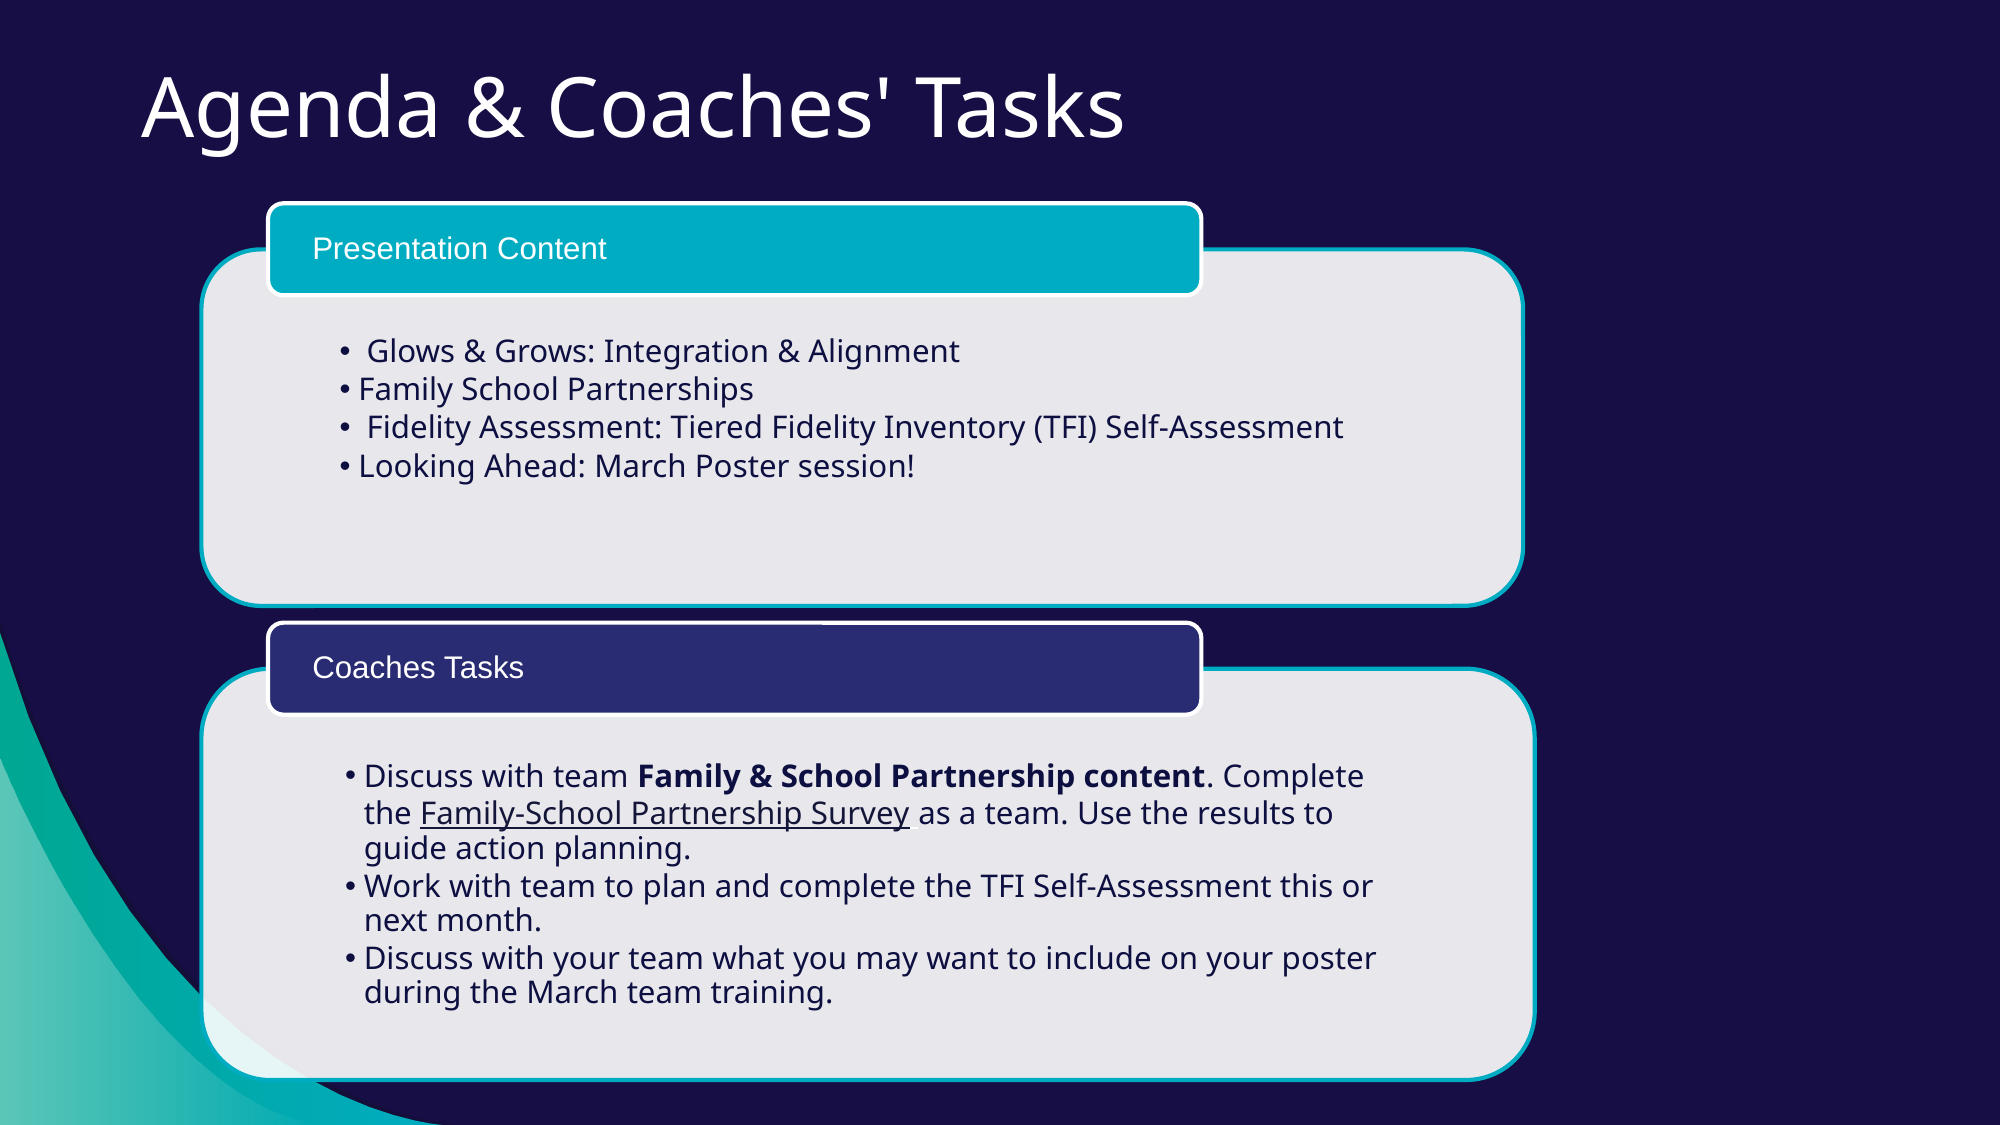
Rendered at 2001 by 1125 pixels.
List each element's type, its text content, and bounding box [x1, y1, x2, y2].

title Agenda & Coaches' Tasks [126, 38, 1666, 178]
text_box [201, 196, 1535, 1087]
